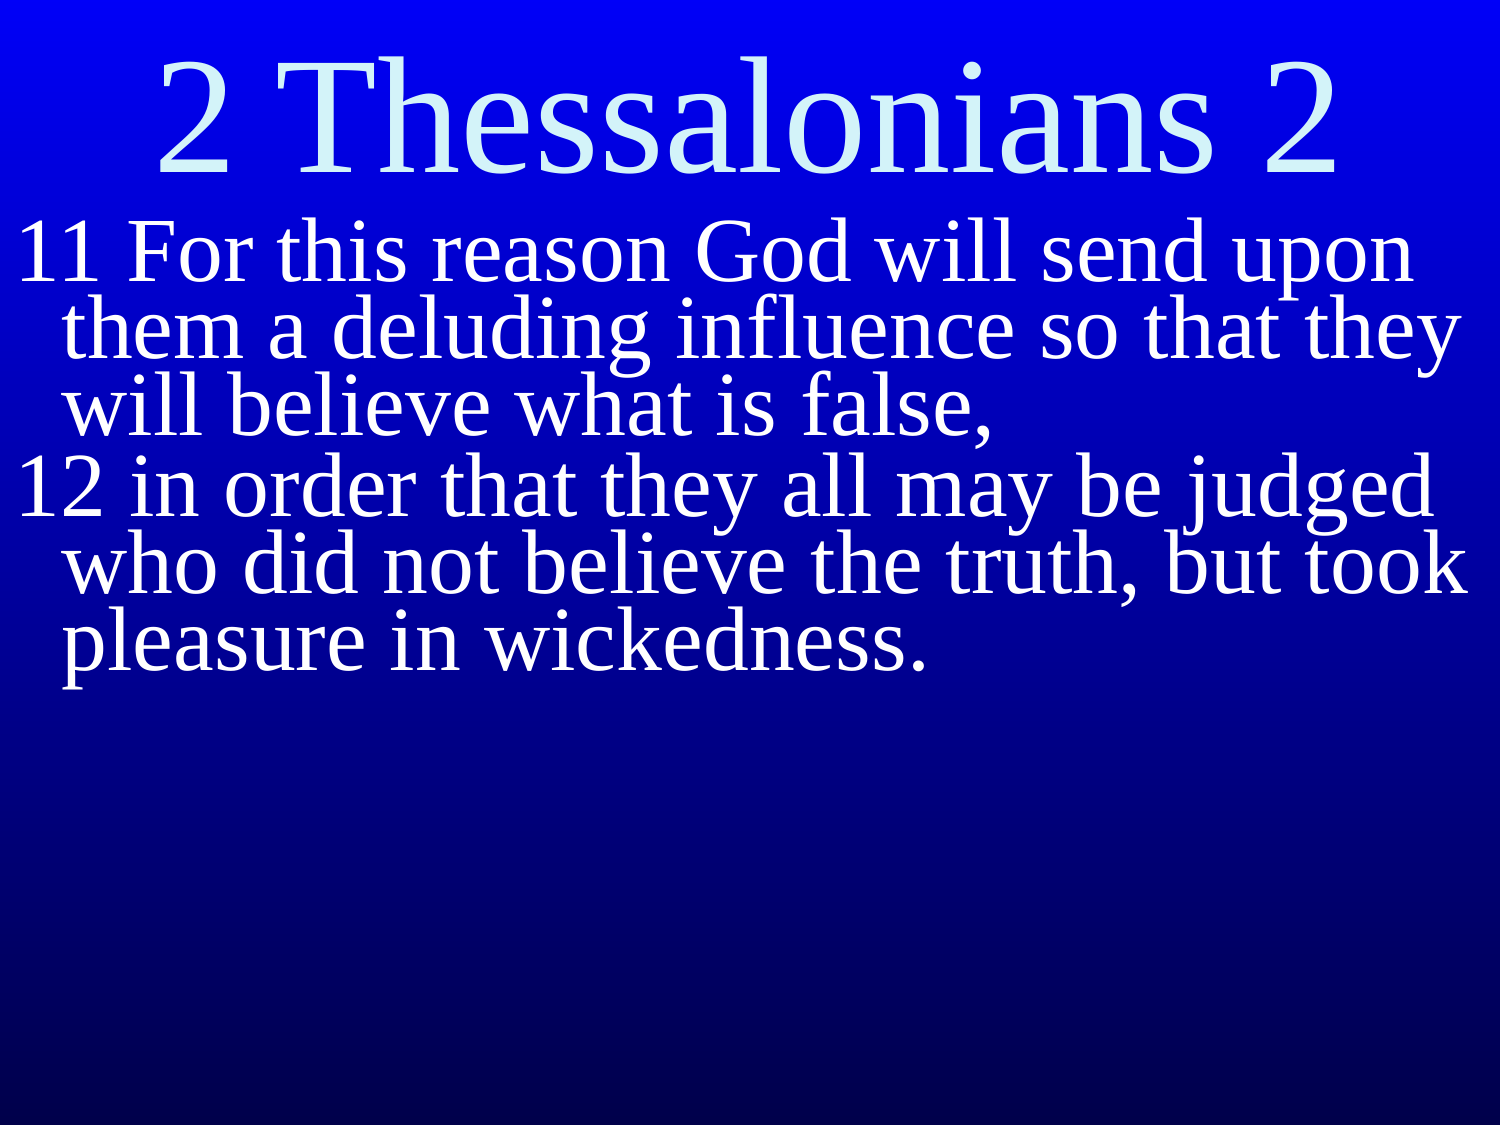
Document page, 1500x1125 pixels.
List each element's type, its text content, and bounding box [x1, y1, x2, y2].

title 2 Thessalonians 2 [0, 0, 1500, 212]
list 11 For this reason God will send upon them a deluding influence so that they will believe what is false, 12 in order that they all may be judged who did not believe the truth, but took pleasure in wickedness. [0, 212, 1500, 1013]
